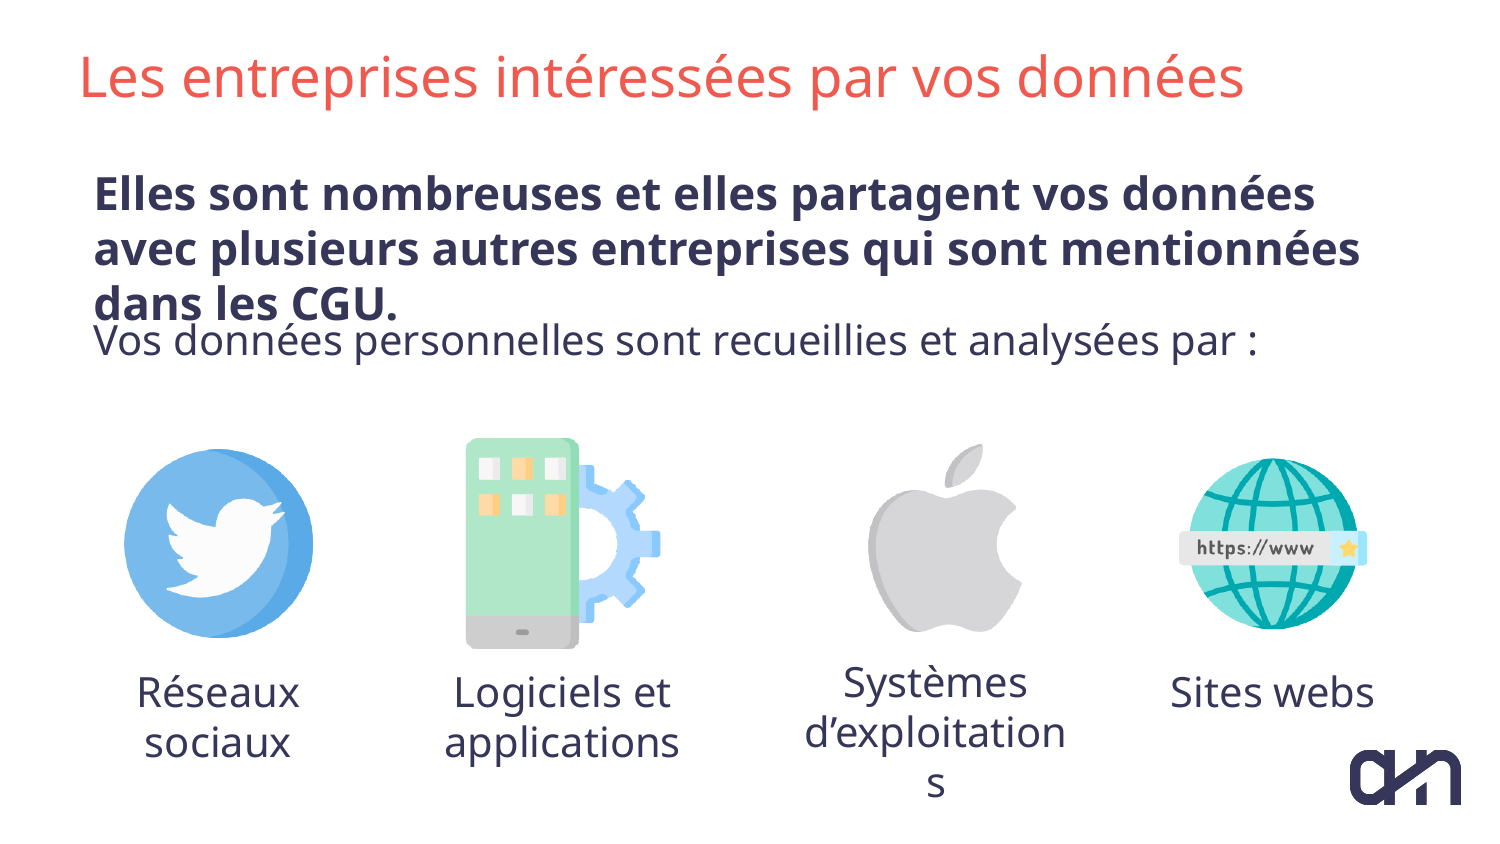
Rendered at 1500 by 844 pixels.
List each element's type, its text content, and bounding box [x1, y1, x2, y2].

picture [457, 438, 669, 649]
text_box Elles sont nombreuses et elles partagent vos données avec plusieurs autres entreprises qui sont mentionnées dans les CGU. [78, 149, 1422, 295]
text_box Systèmes d’exploitations [781, 641, 1091, 768]
picture [1350, 750, 1463, 805]
text_box Logiciels et applications [362, 650, 764, 777]
picture [1179, 449, 1368, 638]
text_box Sites webs [1147, 650, 1400, 777]
text_box Vos données personnelles sont recueillies et analysées par : [78, 299, 1335, 370]
title Les entreprises intéressées par vos données [78, 0, 1422, 149]
picture [850, 443, 1039, 632]
picture [124, 449, 313, 638]
text_box Réseaux sociaux [92, 650, 345, 796]
